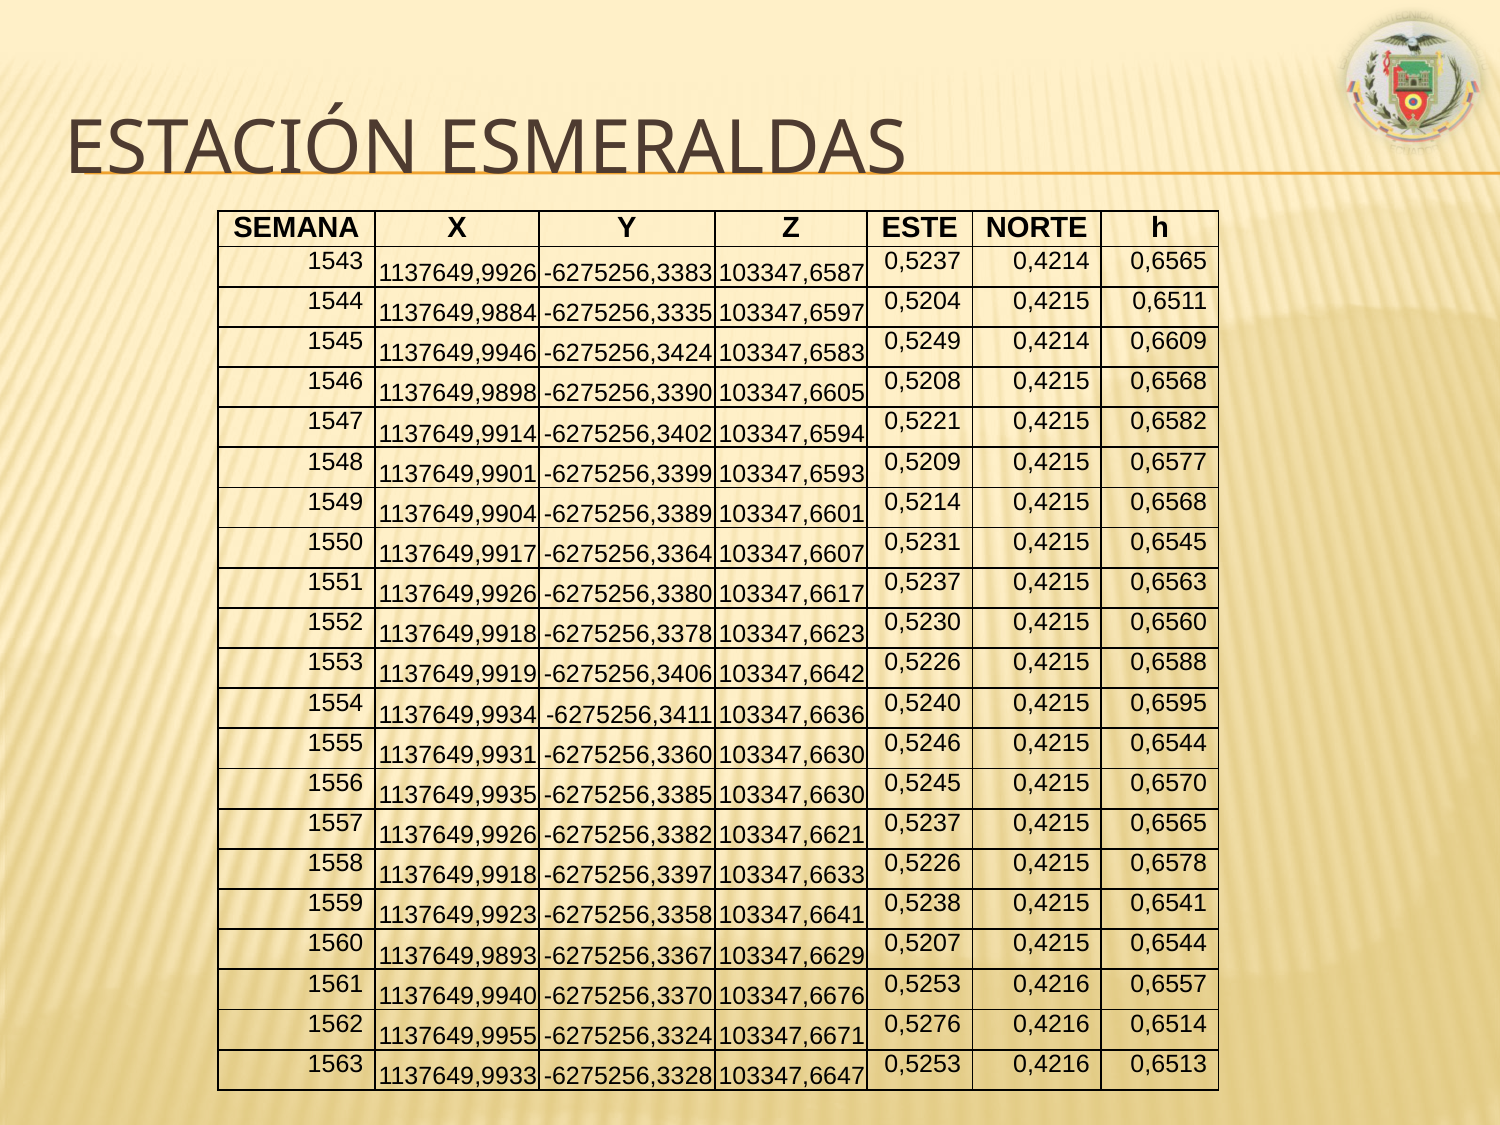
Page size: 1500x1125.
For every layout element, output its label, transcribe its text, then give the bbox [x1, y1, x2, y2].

table_cell -6275256,3380 [540, 569, 714, 607]
table_cell 1554 [219, 689, 374, 727]
table_cell 0,6565 [1102, 247, 1218, 286]
table_cell 103347,6597 [716, 288, 866, 326]
table_cell -6275256,3411 [540, 689, 714, 727]
table_cell 0,4214 [973, 247, 1100, 286]
table_cell 103347,6617 [716, 569, 866, 607]
table_cell 0,5238 [868, 890, 972, 928]
table_cell 1137649,9955 [376, 1010, 538, 1049]
table_cell 1137649,9898 [376, 368, 538, 406]
table_cell 0,5240 [868, 689, 972, 727]
table_cell -6275256,3358 [540, 890, 714, 928]
table_cell 0,5226 [868, 850, 972, 888]
table_cell -6275256,3324 [540, 1010, 714, 1049]
table_cell 103347,6605 [716, 368, 866, 406]
table_cell 1559 [219, 890, 374, 928]
table_cell 0,6541 [1102, 890, 1218, 928]
table_cell -6275256,3378 [540, 609, 714, 647]
table_cell 0,4215 [973, 649, 1100, 687]
table_cell 0,5204 [868, 288, 972, 326]
table_cell 0,6570 [1102, 769, 1218, 808]
table_cell -6275256,3382 [540, 810, 714, 848]
table_cell -6275256,3364 [540, 528, 714, 567]
table_cell 1137649,9918 [376, 609, 538, 647]
table_cell 103347,6630 [716, 729, 866, 768]
table_cell 0,6565 [1102, 810, 1218, 848]
table_cell -6275256,3360 [540, 729, 714, 768]
table_cell -6275256,3406 [540, 649, 714, 687]
table_cell 1547 [219, 408, 374, 446]
table_cell 0,4215 [973, 488, 1100, 527]
table_cell 1137649,9934 [376, 689, 538, 727]
table_cell 0,6544 [1102, 729, 1218, 768]
table_cell 0,5276 [868, 1010, 972, 1049]
table_cell 103347,6630 [716, 769, 866, 808]
table_cell 0,5253 [868, 1051, 972, 1089]
table_cell 0,6513 [1102, 1051, 1218, 1089]
table_cell 1550 [219, 528, 374, 567]
table_cell 0,6563 [1102, 569, 1218, 607]
table_cell 103347,6676 [716, 970, 866, 1009]
table_cell 1556 [219, 769, 374, 808]
table_cell 0,5226 [868, 649, 972, 687]
table_cell -6275256,3424 [540, 328, 714, 366]
table_header Z [716, 212, 866, 246]
table_cell 1553 [219, 649, 374, 687]
table_cell 1558 [219, 850, 374, 888]
table_cell 0,5237 [868, 247, 972, 286]
table_cell 1137649,9901 [376, 448, 538, 487]
table_header Y [540, 212, 714, 246]
table_cell 0,6511 [1102, 288, 1218, 326]
picture [1323, 0, 1500, 165]
table_cell 0,5209 [868, 448, 972, 487]
table_cell 1137649,9904 [376, 488, 538, 527]
table_cell 103347,6671 [716, 1010, 866, 1049]
table_cell 1545 [219, 328, 374, 366]
table_cell 1137649,9935 [376, 769, 538, 808]
table_cell -6275256,3370 [540, 970, 714, 1009]
table_cell 0,5214 [868, 488, 972, 527]
table_cell 1544 [219, 288, 374, 326]
table_cell 1137649,9926 [376, 569, 538, 607]
table_cell 0,6588 [1102, 649, 1218, 687]
table_cell 0,5207 [868, 930, 972, 968]
table_cell 1137649,9933 [376, 1051, 538, 1089]
table_cell 1560 [219, 930, 374, 968]
table_cell 0,6560 [1102, 609, 1218, 647]
table_cell 0,6582 [1102, 408, 1218, 446]
table_cell 0,4215 [973, 769, 1100, 808]
table_cell -6275256,3402 [540, 408, 714, 446]
table_cell 0,6568 [1102, 488, 1218, 527]
table_cell 0,6514 [1102, 1010, 1218, 1049]
table_cell 103347,6641 [716, 890, 866, 928]
table_cell 1546 [219, 368, 374, 406]
table_cell 1137649,9926 [376, 810, 538, 848]
table_cell 0,6578 [1102, 850, 1218, 888]
table_cell 0,4215 [973, 569, 1100, 607]
table_cell 1543 [219, 247, 374, 286]
table_cell 103347,6593 [716, 448, 866, 487]
table_cell 1137649,9918 [376, 850, 538, 888]
table_cell -6275256,3399 [540, 448, 714, 487]
table_cell 0,4215 [973, 689, 1100, 727]
table_cell -6275256,3390 [540, 368, 714, 406]
table_cell 0,5249 [868, 328, 972, 366]
table_cell 1561 [219, 970, 374, 1009]
table_cell 0,4216 [973, 970, 1100, 1009]
table_cell 1137649,9931 [376, 729, 538, 768]
table_cell 0,4215 [973, 528, 1100, 567]
table_cell 103347,6633 [716, 850, 866, 888]
table_cell 0,6568 [1102, 368, 1218, 406]
table_cell 103347,6587 [716, 247, 866, 286]
table_header h [1102, 212, 1218, 246]
table_cell 1552 [219, 609, 374, 647]
table_header ESTE [868, 212, 972, 246]
table_cell -6275256,3328 [540, 1051, 714, 1089]
table_cell 0,4215 [973, 288, 1100, 326]
table_cell 0,6544 [1102, 930, 1218, 968]
table_cell 103347,6647 [716, 1051, 866, 1089]
table_cell 0,4215 [973, 850, 1100, 888]
table_cell 0,4215 [973, 609, 1100, 647]
table_cell 0,6595 [1102, 689, 1218, 727]
table_cell 0,5221 [868, 408, 972, 446]
table_cell 103347,6583 [716, 328, 866, 366]
table_cell 0,4215 [973, 729, 1100, 768]
table_cell 0,6557 [1102, 970, 1218, 1009]
table_cell 1563 [219, 1051, 374, 1089]
table_cell 0,4214 [973, 328, 1100, 366]
table_header NORTE [973, 212, 1100, 246]
table_cell 103347,6636 [716, 689, 866, 727]
table_cell 0,4215 [973, 408, 1100, 446]
table_cell -6275256,3389 [540, 488, 714, 527]
table_cell -6275256,3383 [540, 247, 714, 286]
table_cell 103347,6601 [716, 488, 866, 527]
table_cell 0,6577 [1102, 448, 1218, 487]
table_cell 0,6545 [1102, 528, 1218, 567]
table_cell 1555 [219, 729, 374, 768]
table_cell 0,5253 [868, 970, 972, 1009]
table_cell 1549 [219, 488, 374, 527]
table_cell 0,5237 [868, 569, 972, 607]
table_header X [376, 212, 538, 246]
table_cell 1557 [219, 810, 374, 848]
table_cell 0,4216 [973, 1051, 1100, 1089]
table_cell 103347,6629 [716, 930, 866, 968]
table_cell 0,5208 [868, 368, 972, 406]
title Estación esmeraldas [50, 75, 1475, 213]
table_cell 1551 [219, 569, 374, 607]
table_cell 0,4215 [973, 448, 1100, 487]
table_cell 103347,6594 [716, 408, 866, 446]
table_cell 1548 [219, 448, 374, 487]
table_cell 1137649,9914 [376, 408, 538, 446]
table_cell 1562 [219, 1010, 374, 1049]
table_cell 1137649,9923 [376, 890, 538, 928]
table_cell 0,4215 [973, 930, 1100, 968]
table_cell 0,4215 [973, 890, 1100, 928]
table_cell -6275256,3385 [540, 769, 714, 808]
table_cell 0,5230 [868, 609, 972, 647]
table_cell 103347,6642 [716, 649, 866, 687]
table_cell 1137649,9926 [376, 247, 538, 286]
table_cell 1137649,9919 [376, 649, 538, 687]
table_cell 1137649,9917 [376, 528, 538, 567]
table_cell 0,5237 [868, 810, 972, 848]
table_cell 1137649,9940 [376, 970, 538, 1009]
table_cell 0,6609 [1102, 328, 1218, 366]
table_cell 0,5246 [868, 729, 972, 768]
table_cell 103347,6607 [716, 528, 866, 567]
table_cell 0,4215 [973, 810, 1100, 848]
table_cell 0,4216 [973, 1010, 1100, 1049]
table_cell 103347,6623 [716, 609, 866, 647]
table_cell 1137649,9946 [376, 328, 538, 366]
table_cell 0,5231 [868, 528, 972, 567]
table_cell 1137649,9884 [376, 288, 538, 326]
table_cell -6275256,3335 [540, 288, 714, 326]
table_cell -6275256,3367 [540, 930, 714, 968]
table_header SEMANA [219, 212, 374, 246]
table_cell 0,5245 [868, 769, 972, 808]
table_cell 0,4215 [973, 368, 1100, 406]
table_cell 103347,6621 [716, 810, 866, 848]
table_cell 1137649,9893 [376, 930, 538, 968]
table_cell -6275256,3397 [540, 850, 714, 888]
